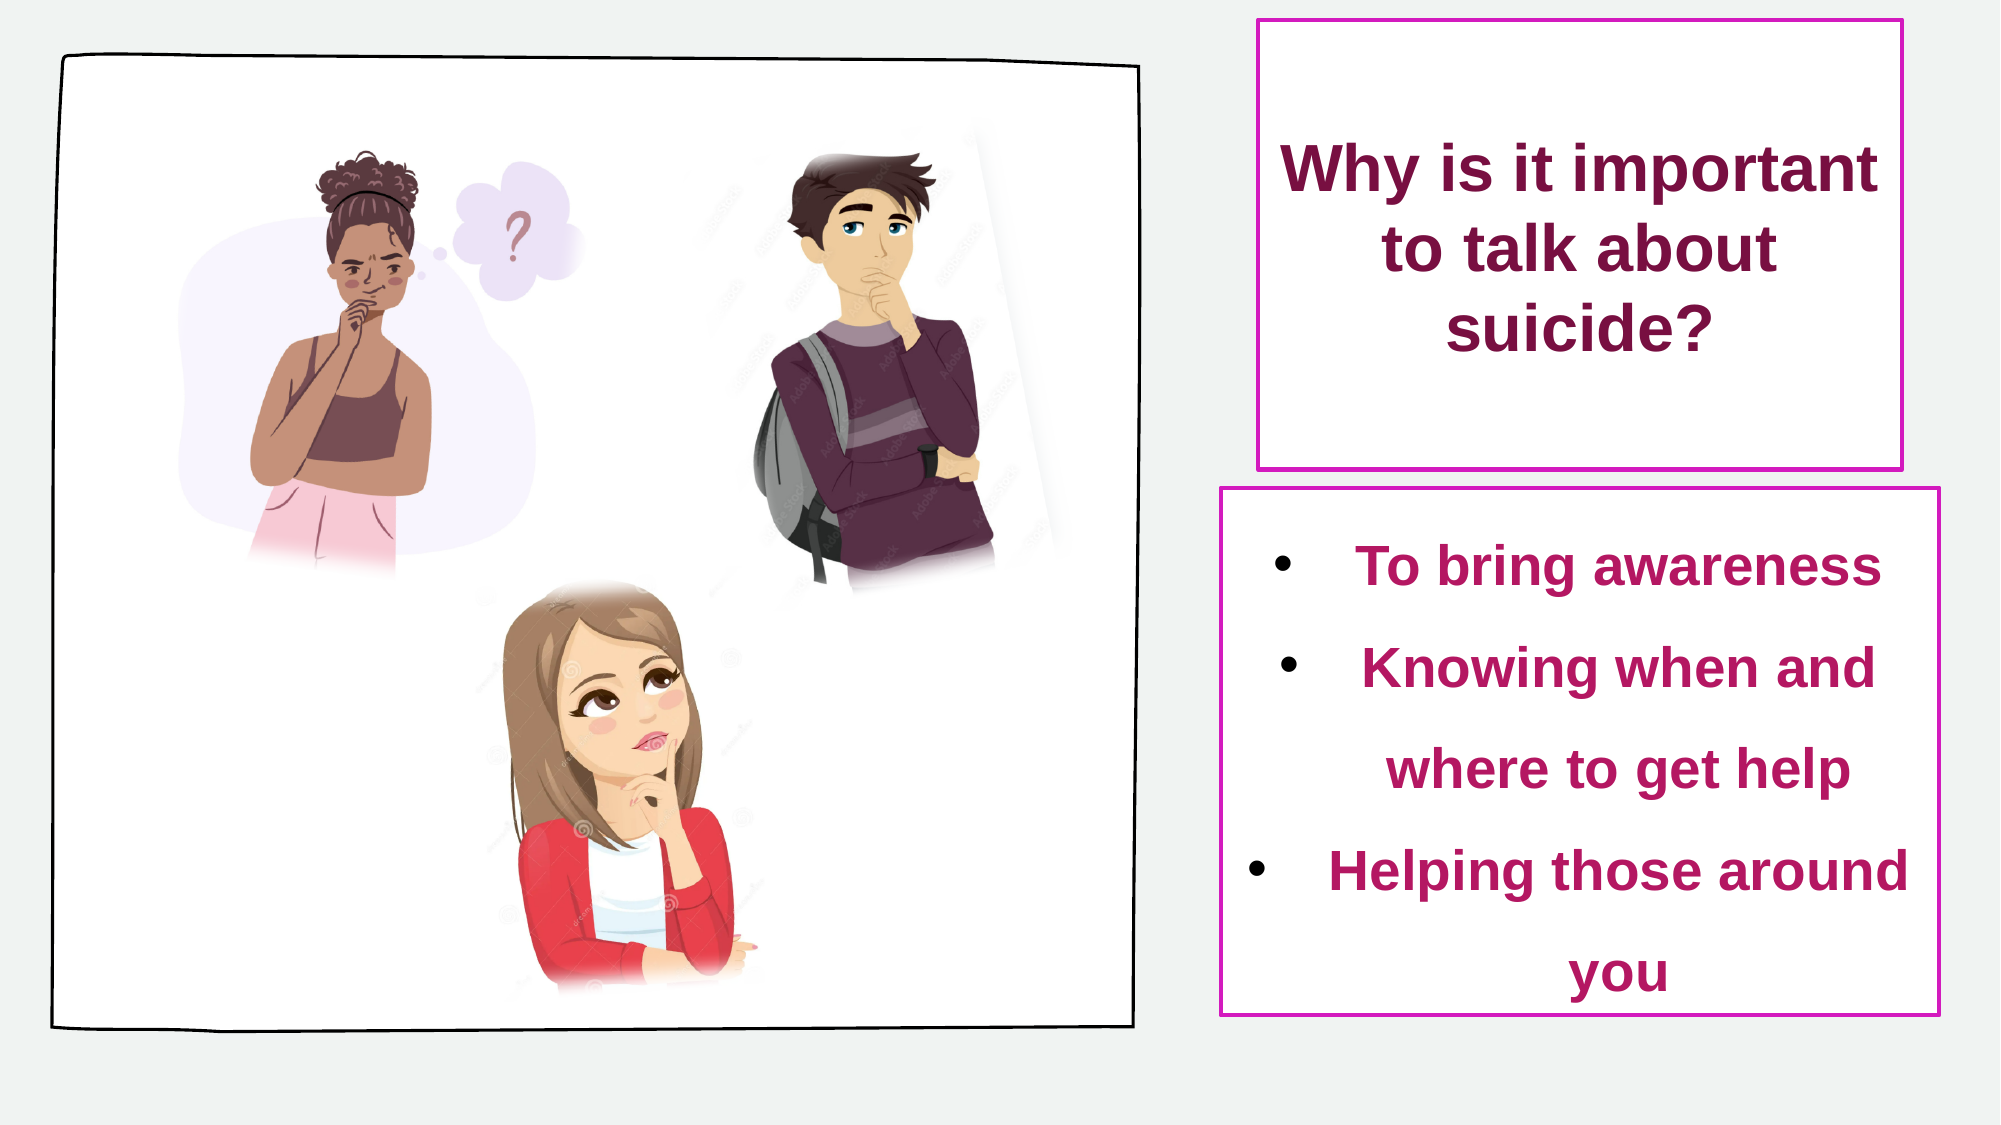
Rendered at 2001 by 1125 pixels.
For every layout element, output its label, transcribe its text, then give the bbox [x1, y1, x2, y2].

title Why is it important to talk about suicide? [1256, 18, 1904, 472]
text_box [0, 0, 2000, 1106]
picture [154, 99, 1043, 995]
list To bring awareness Knowing when and where to get help Helping those around you [1219, 486, 1941, 1017]
text_box [51, 54, 1140, 1032]
